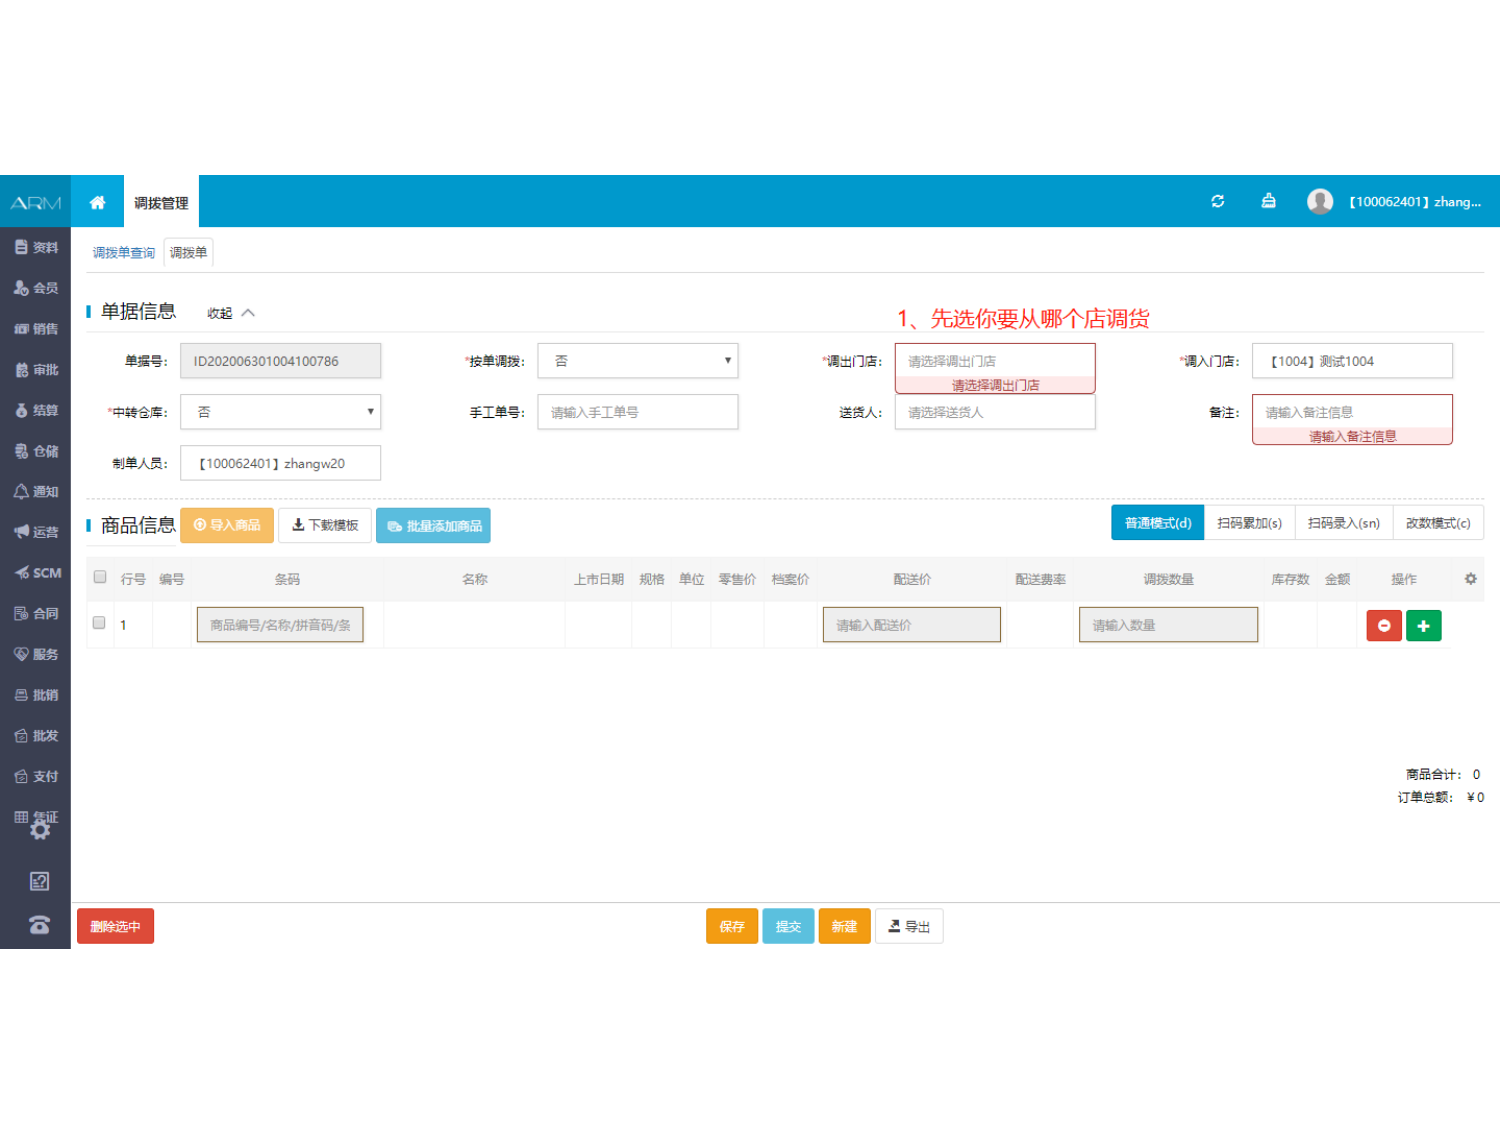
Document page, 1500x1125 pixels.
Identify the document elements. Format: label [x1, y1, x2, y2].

picture [13, 198, 41, 209]
picture [1308, 189, 1333, 214]
picture [1262, 193, 1275, 208]
picture [1450, 201, 1458, 206]
picture [41, 198, 47, 208]
picture [0, 175, 1500, 950]
picture [1403, 198, 1410, 205]
picture [91, 196, 105, 209]
